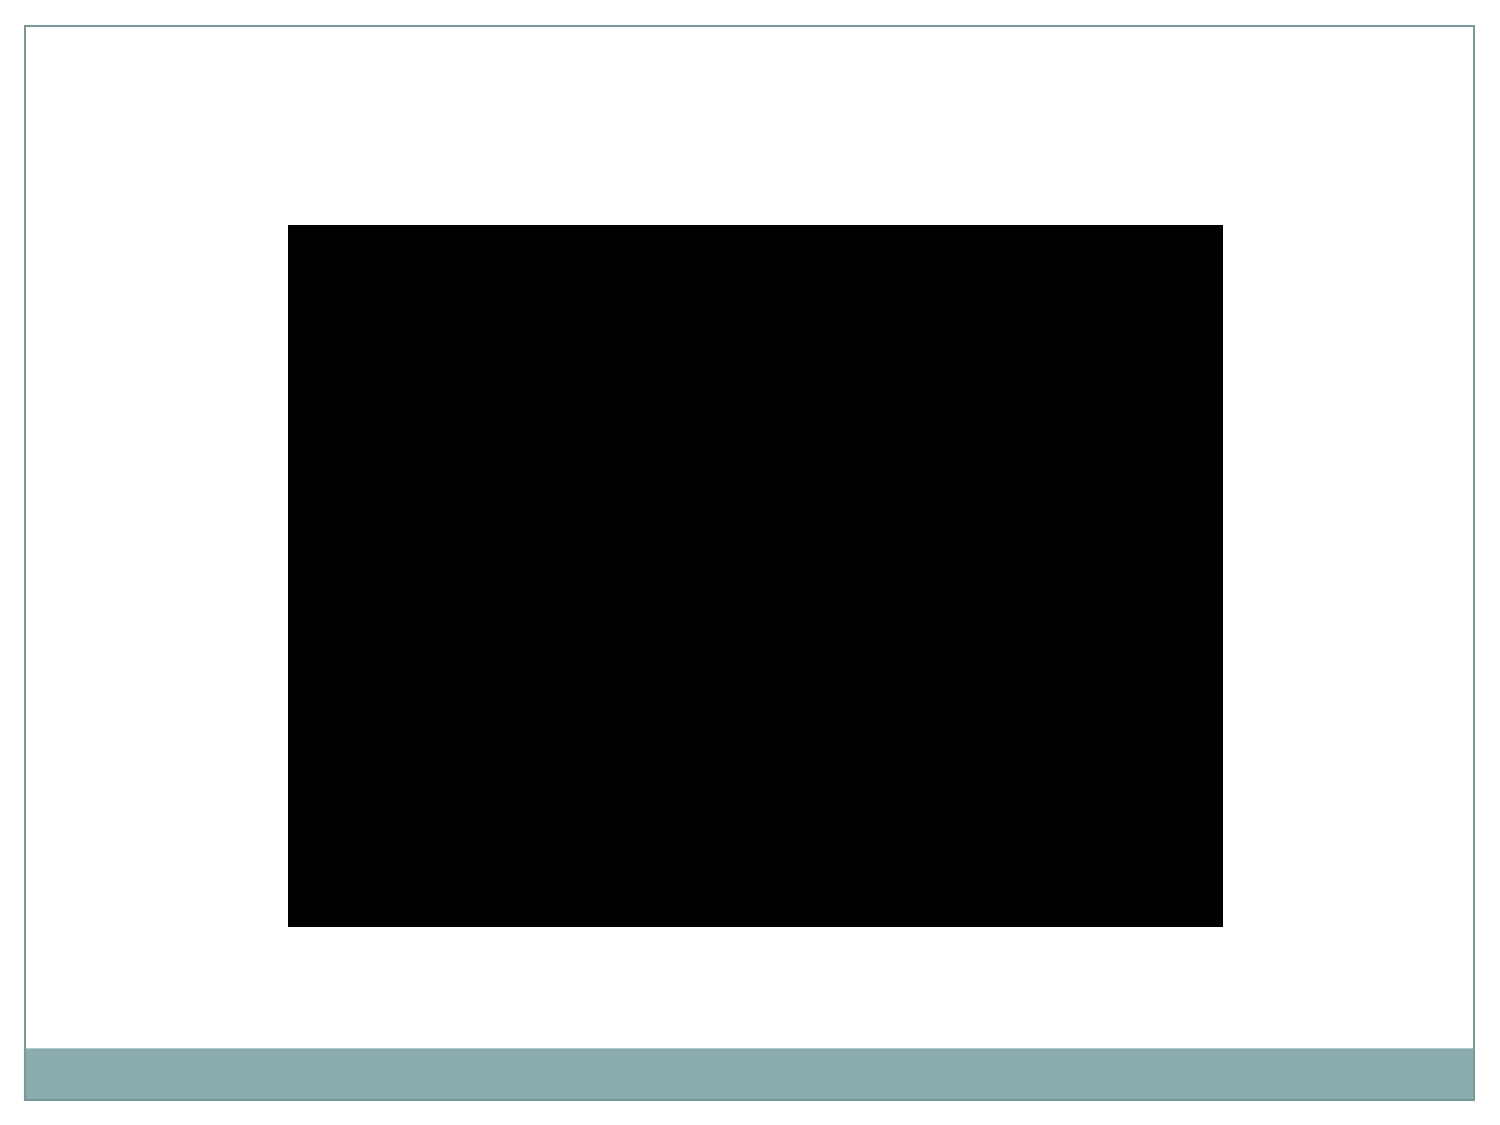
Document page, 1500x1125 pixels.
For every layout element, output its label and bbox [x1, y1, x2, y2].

text_box [287, 224, 1224, 928]
